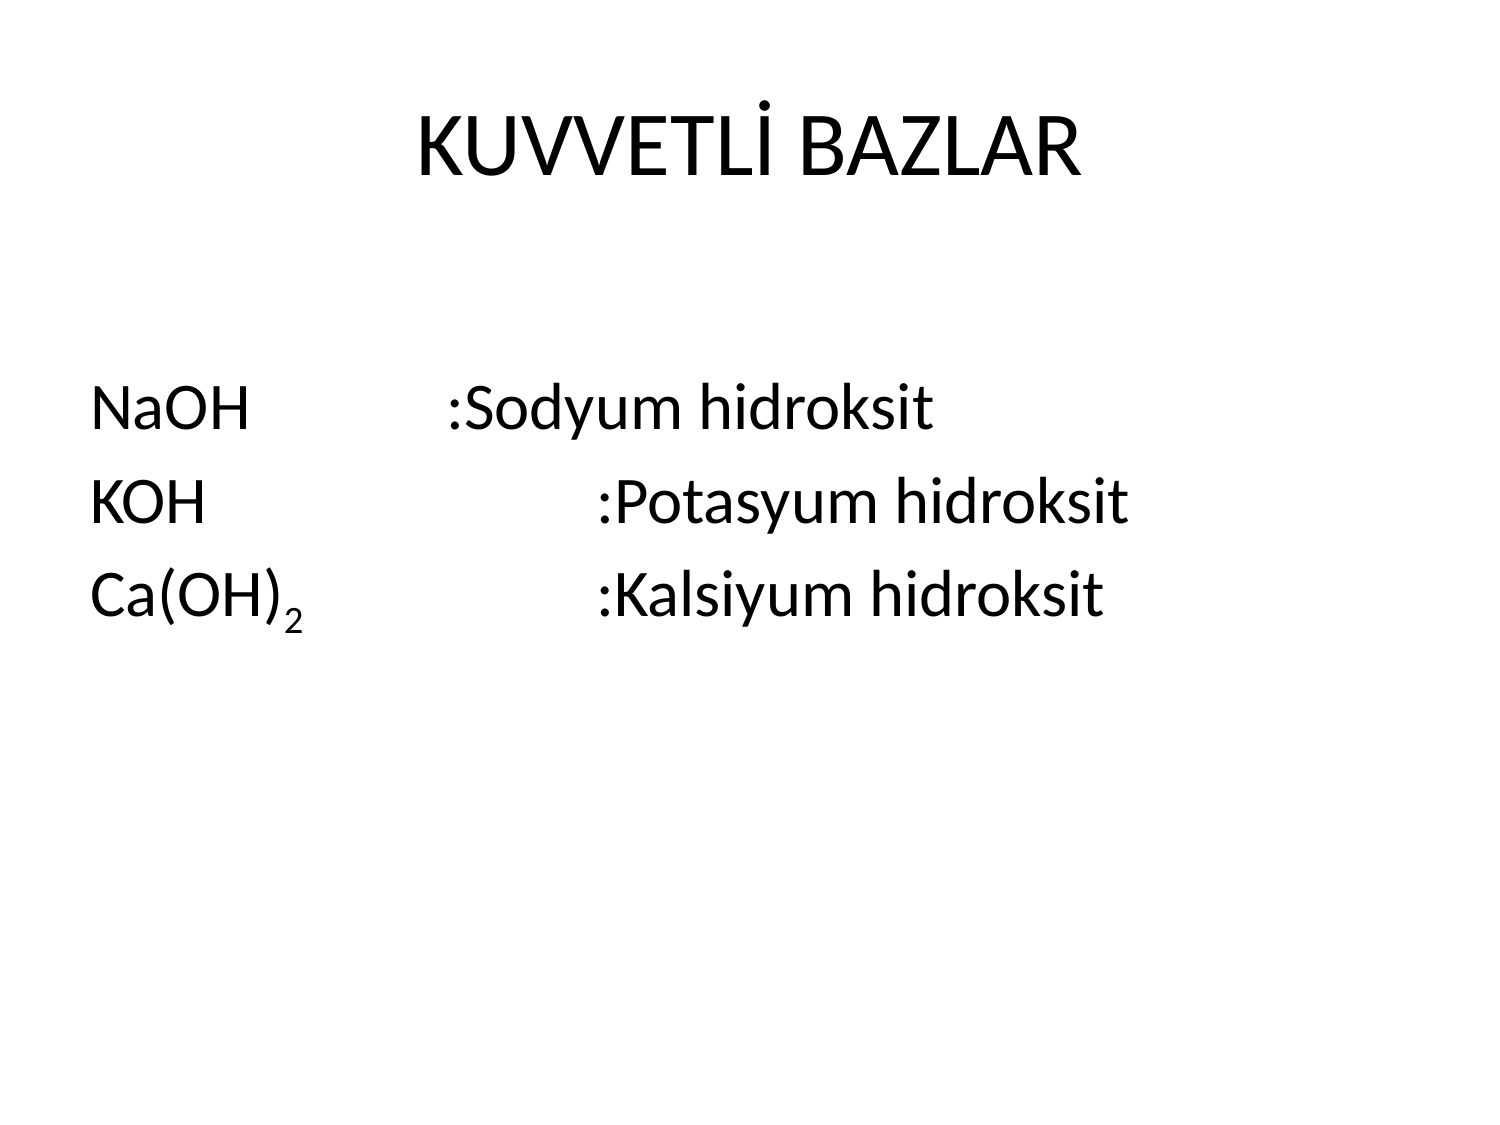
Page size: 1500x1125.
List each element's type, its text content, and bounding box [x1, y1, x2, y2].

list NaOH :Sodyum hidroksit KOH :Potasyum hidroksit Ca(OH)2 :Kalsiyum hidroksit [75, 262, 1425, 1005]
title KUVVETLİ BAZLAR [75, 45, 1425, 233]
